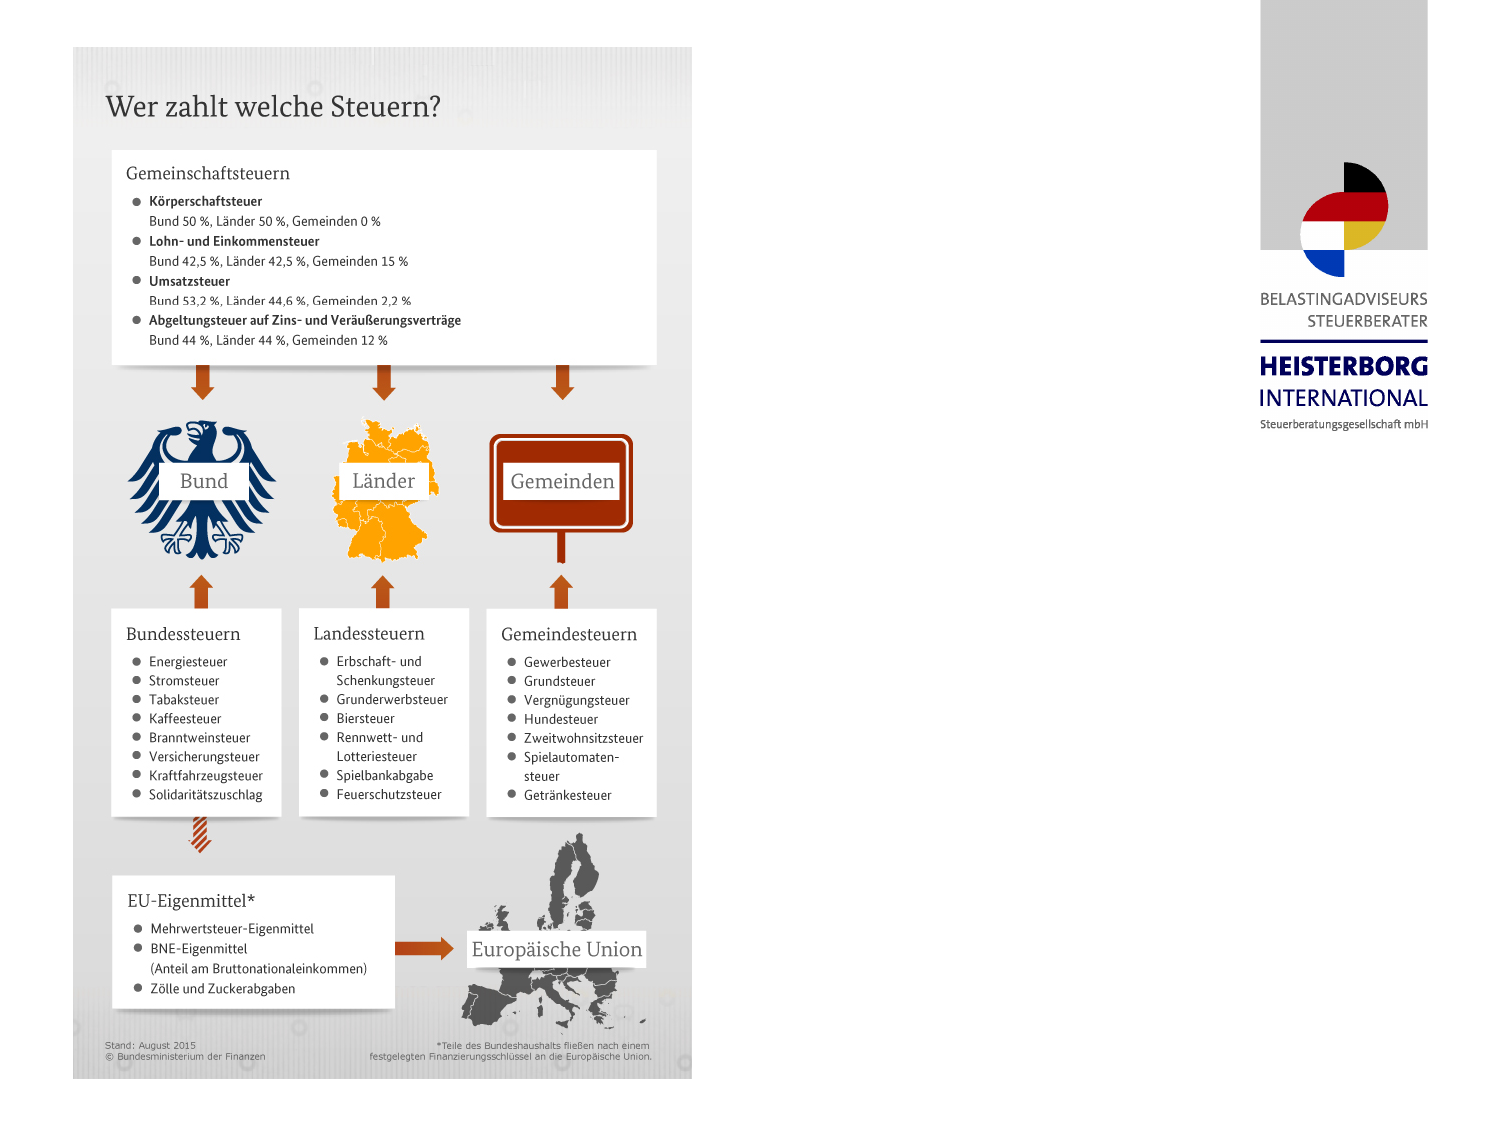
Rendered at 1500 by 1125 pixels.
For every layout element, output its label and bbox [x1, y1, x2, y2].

picture [1260, 0, 1428, 432]
picture [73, 46, 692, 1080]
